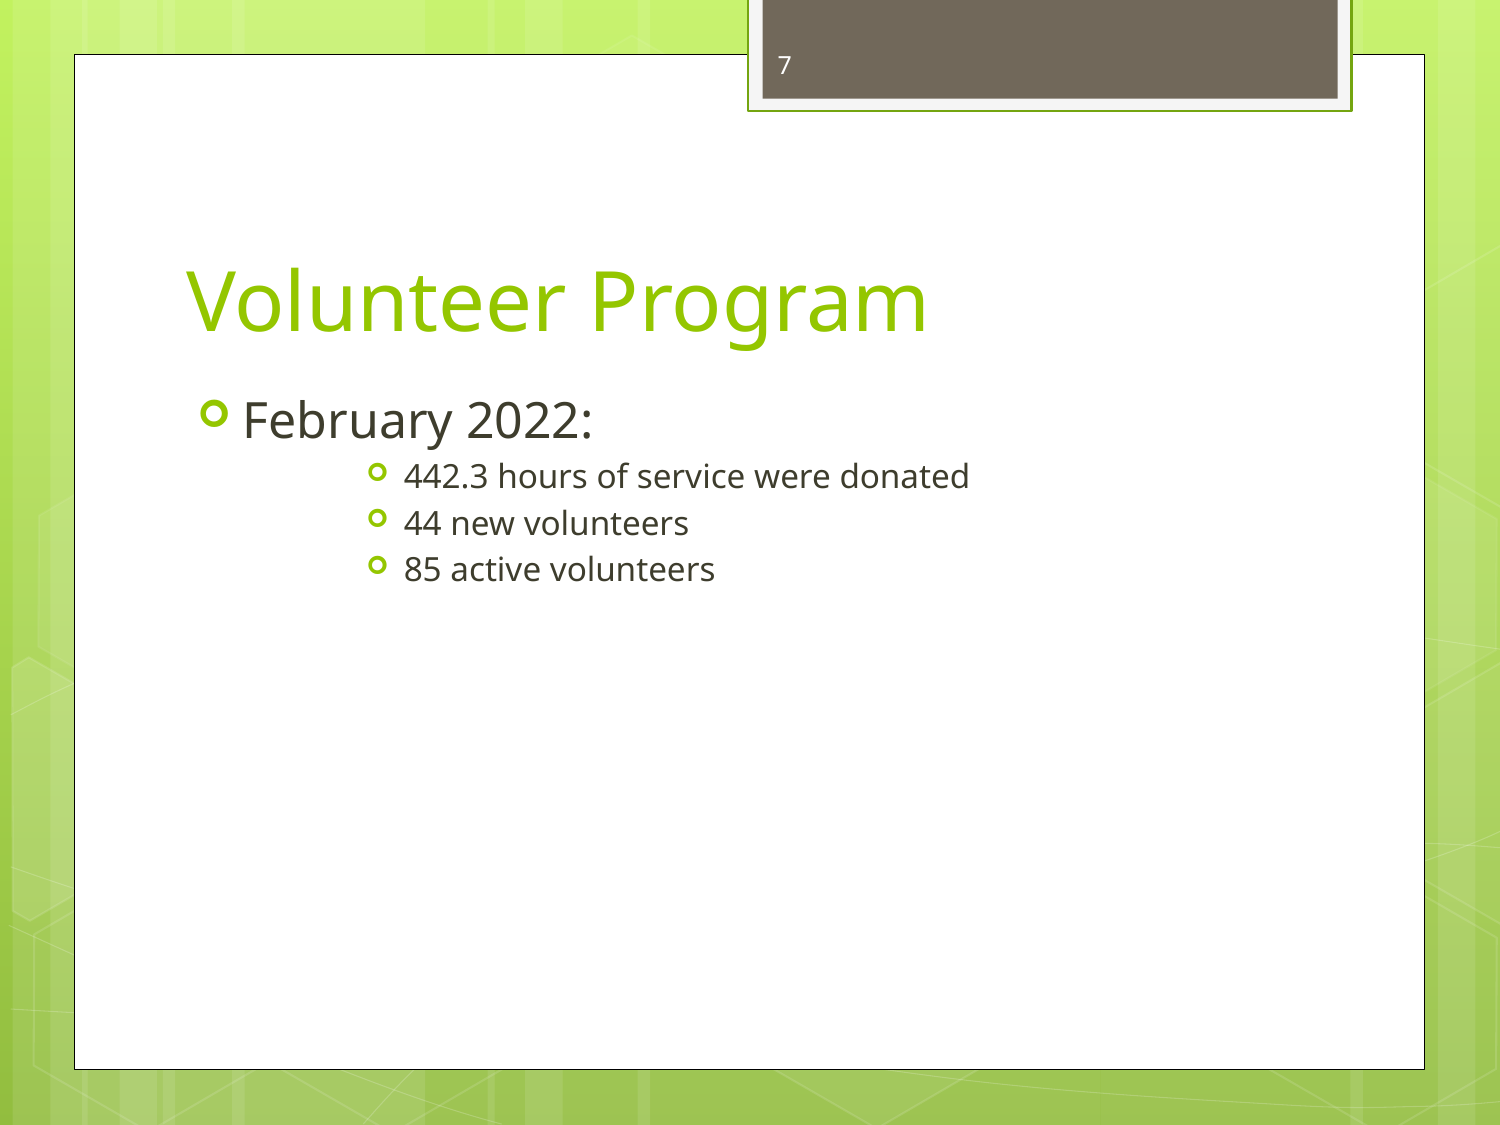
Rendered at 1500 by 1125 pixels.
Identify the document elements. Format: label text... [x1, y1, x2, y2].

title Volunteer Program [171, 168, 1324, 357]
slide_number 7 [762, 36, 982, 97]
list February 2022: 442.3 hours of service were donated 44 new volunteers 85 active volunteers [171, 381, 1283, 957]
